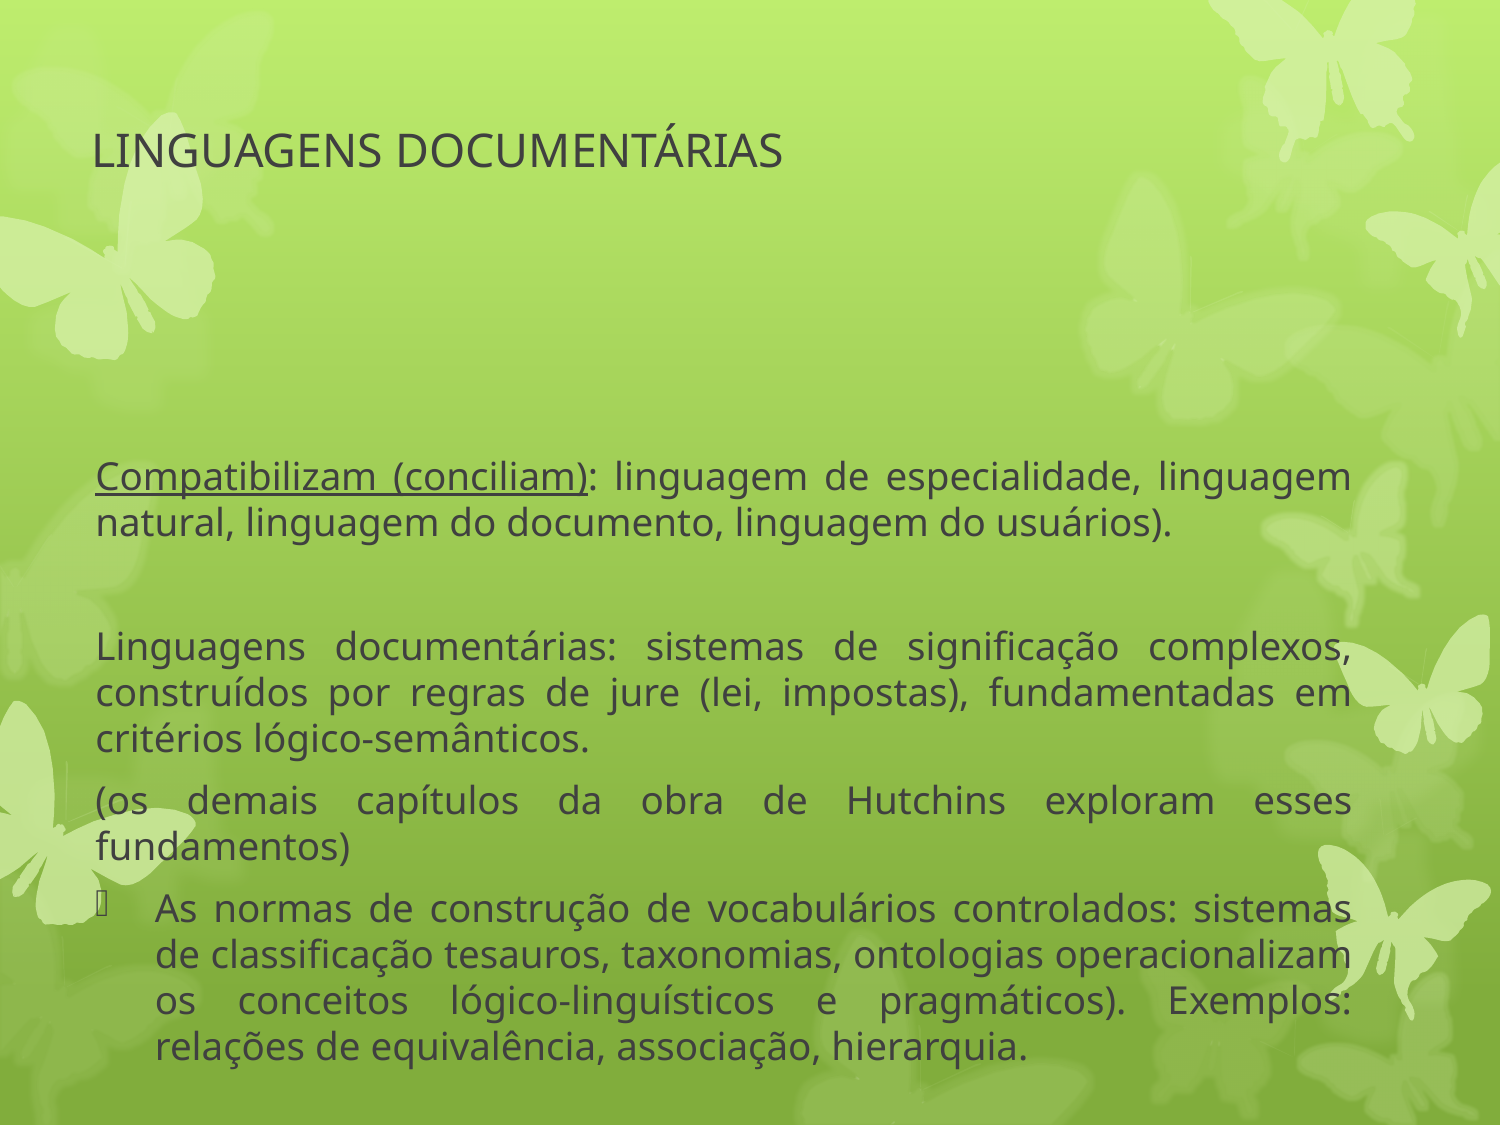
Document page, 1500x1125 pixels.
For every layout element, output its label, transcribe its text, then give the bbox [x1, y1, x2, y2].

title LINGUAGENS DOCUMENTÁRIAS [76, 113, 1424, 185]
list Compatibilizam (conciliam): linguagem de especialidade, linguagem natural, linguagem do documento, linguagem do usuários). Linguagens documentárias: sistemas de significação complexos, construídos por regras de jure (lei, impostas), fundamentadas em critérios lógico-semânticos. (os demais capítulos da obra de Hutchins exploram esses fundamentos) As normas de construção de vocabulários controlados: sistemas de classificação tesauros, taxonomias, ontologias operacionalizam os conceitos lógico-linguísticos e pragmáticos). Exemplos: relações de equivalência, associação, hierarquia. [80, 444, 1368, 1083]
